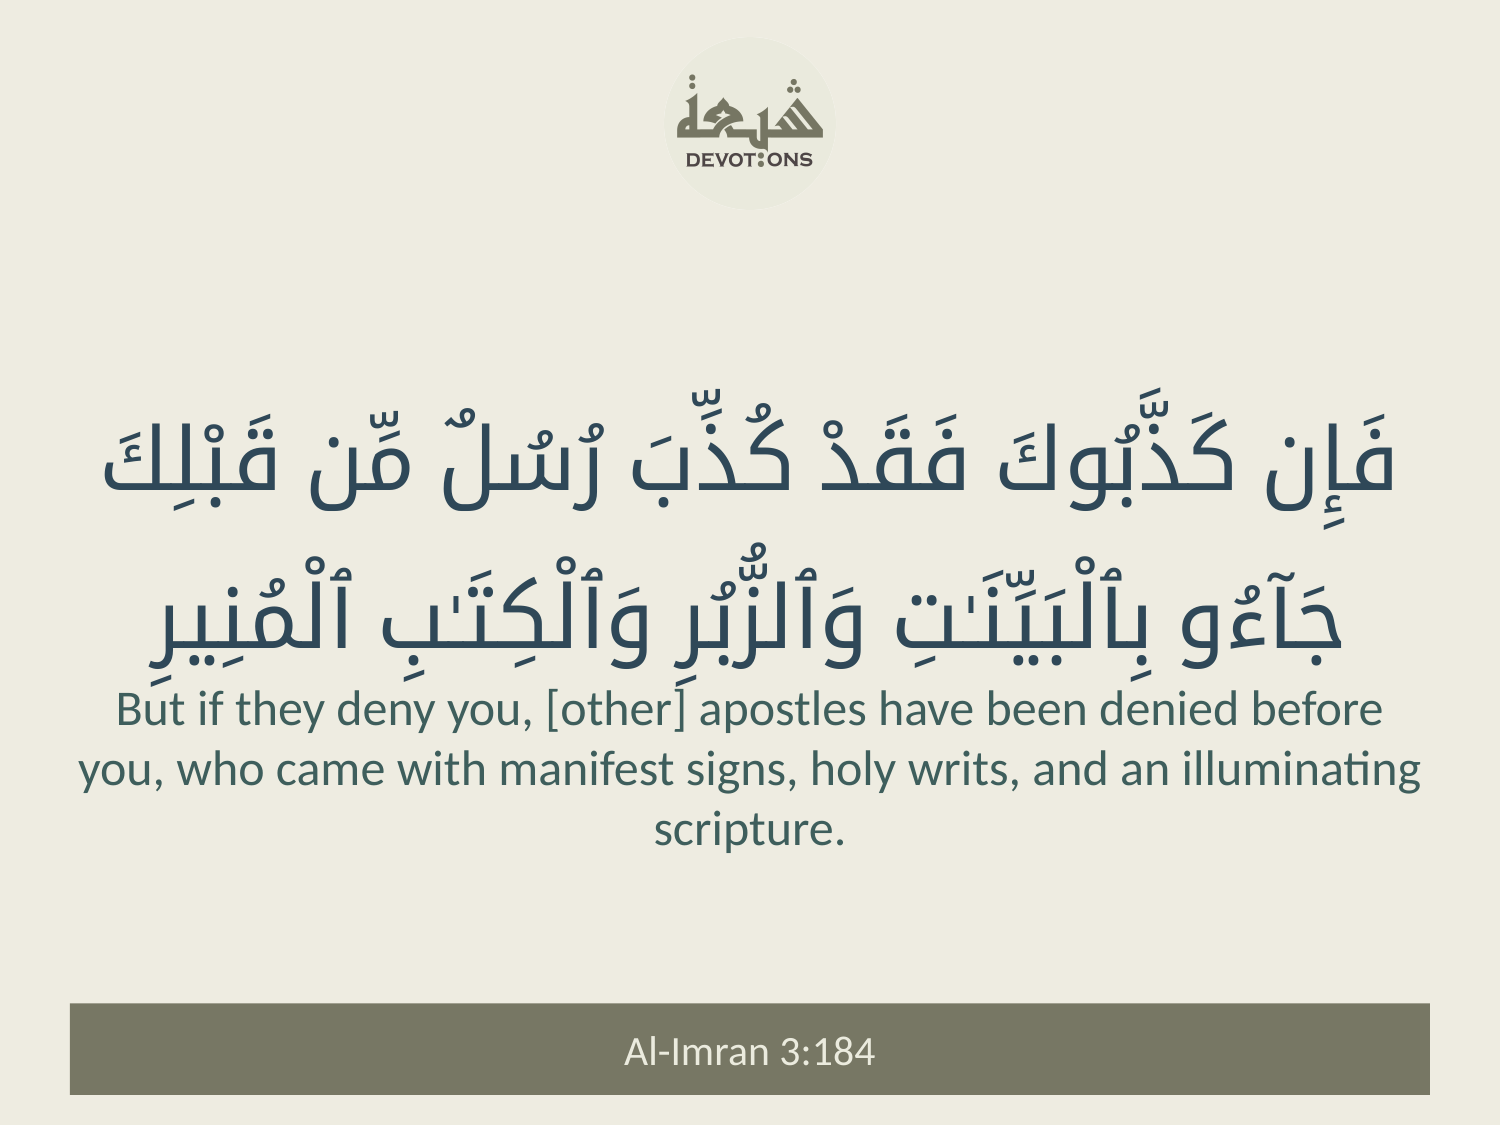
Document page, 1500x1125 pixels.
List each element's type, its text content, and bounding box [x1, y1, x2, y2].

list فَإِن كَذَّبُوكَ فَقَدْ كُذِّبَ رُسُلٌ مِّن قَبْلِكَ جَآءُو بِٱلْبَيِّنَـٰتِ وَٱلزُّبُرِ وَٱلْكِتَـٰبِ ٱلْمُنِيرِ But if they deny you, [other] apostles have been denied before you, who came with manifest signs, holy writs, and an illuminating scripture. [69, 203, 1430, 1003]
list Al-Imran 3:184 [69, 1003, 1430, 1095]
picture [656, 29, 844, 203]
